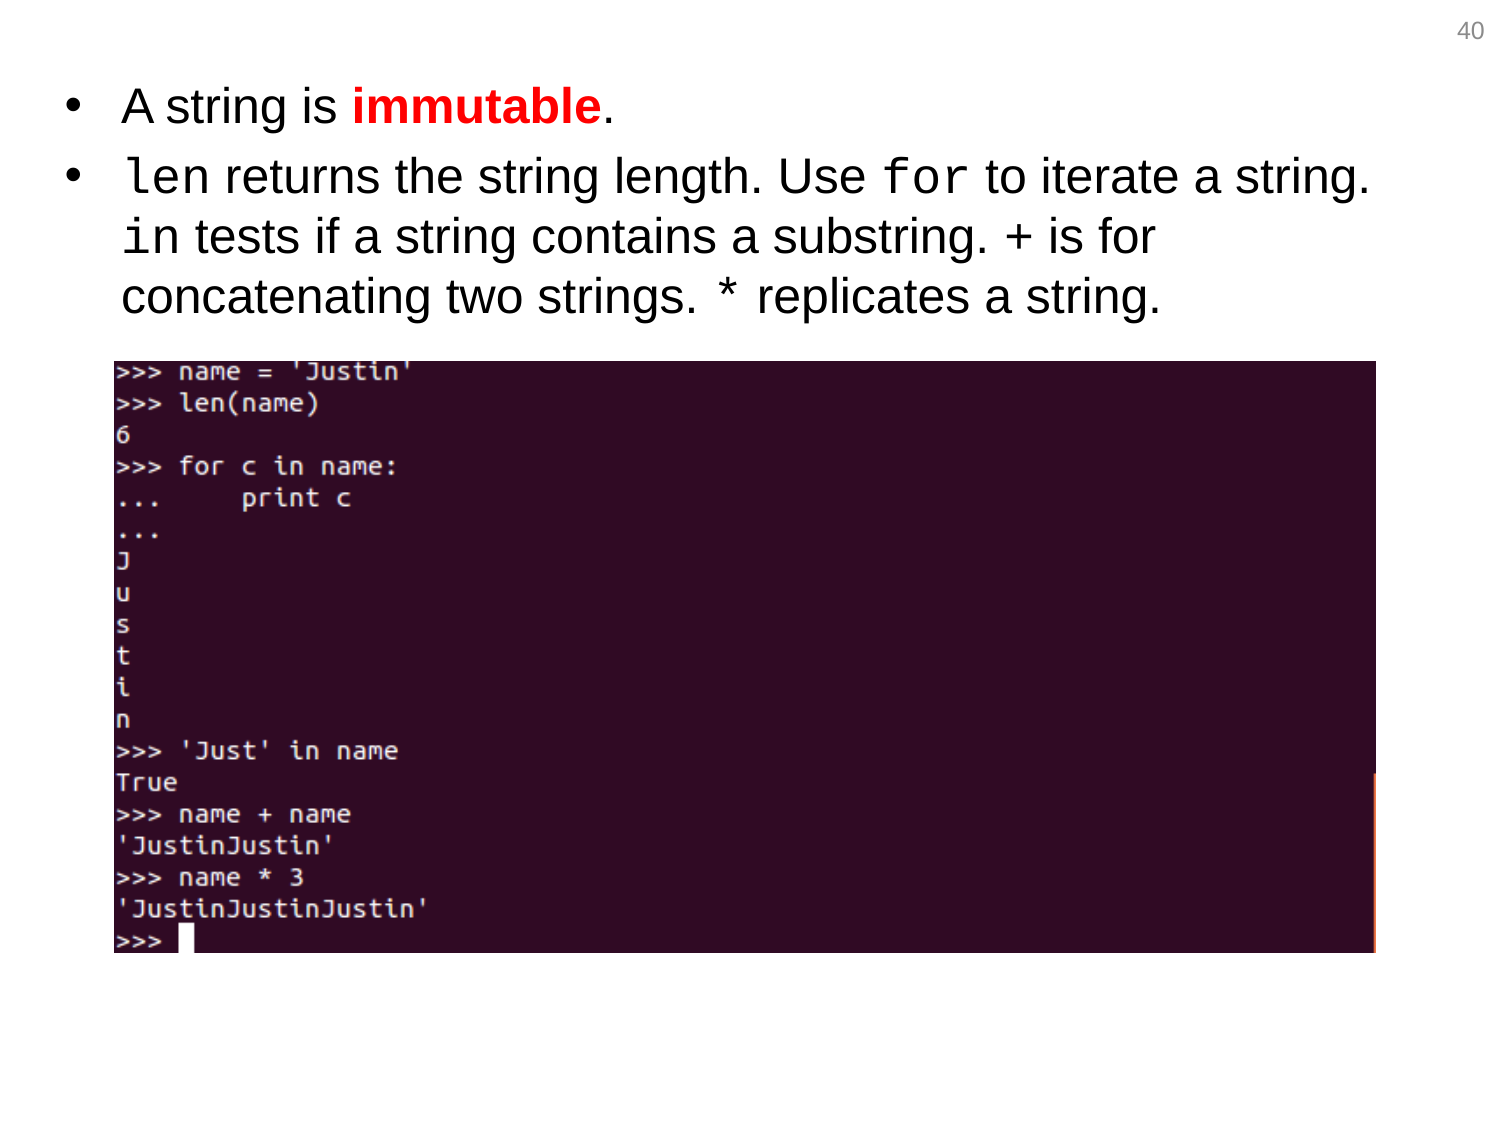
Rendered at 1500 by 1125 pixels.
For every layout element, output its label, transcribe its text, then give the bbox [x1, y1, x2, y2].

slide_number 40 [1149, 0, 1500, 60]
list A string is immutable. len returns the string length. Use for to iterate a string. in tests if a string contains a substring. + is for concatenating two strings. * replicates a string. [49, 66, 1400, 809]
picture [113, 361, 1377, 953]
